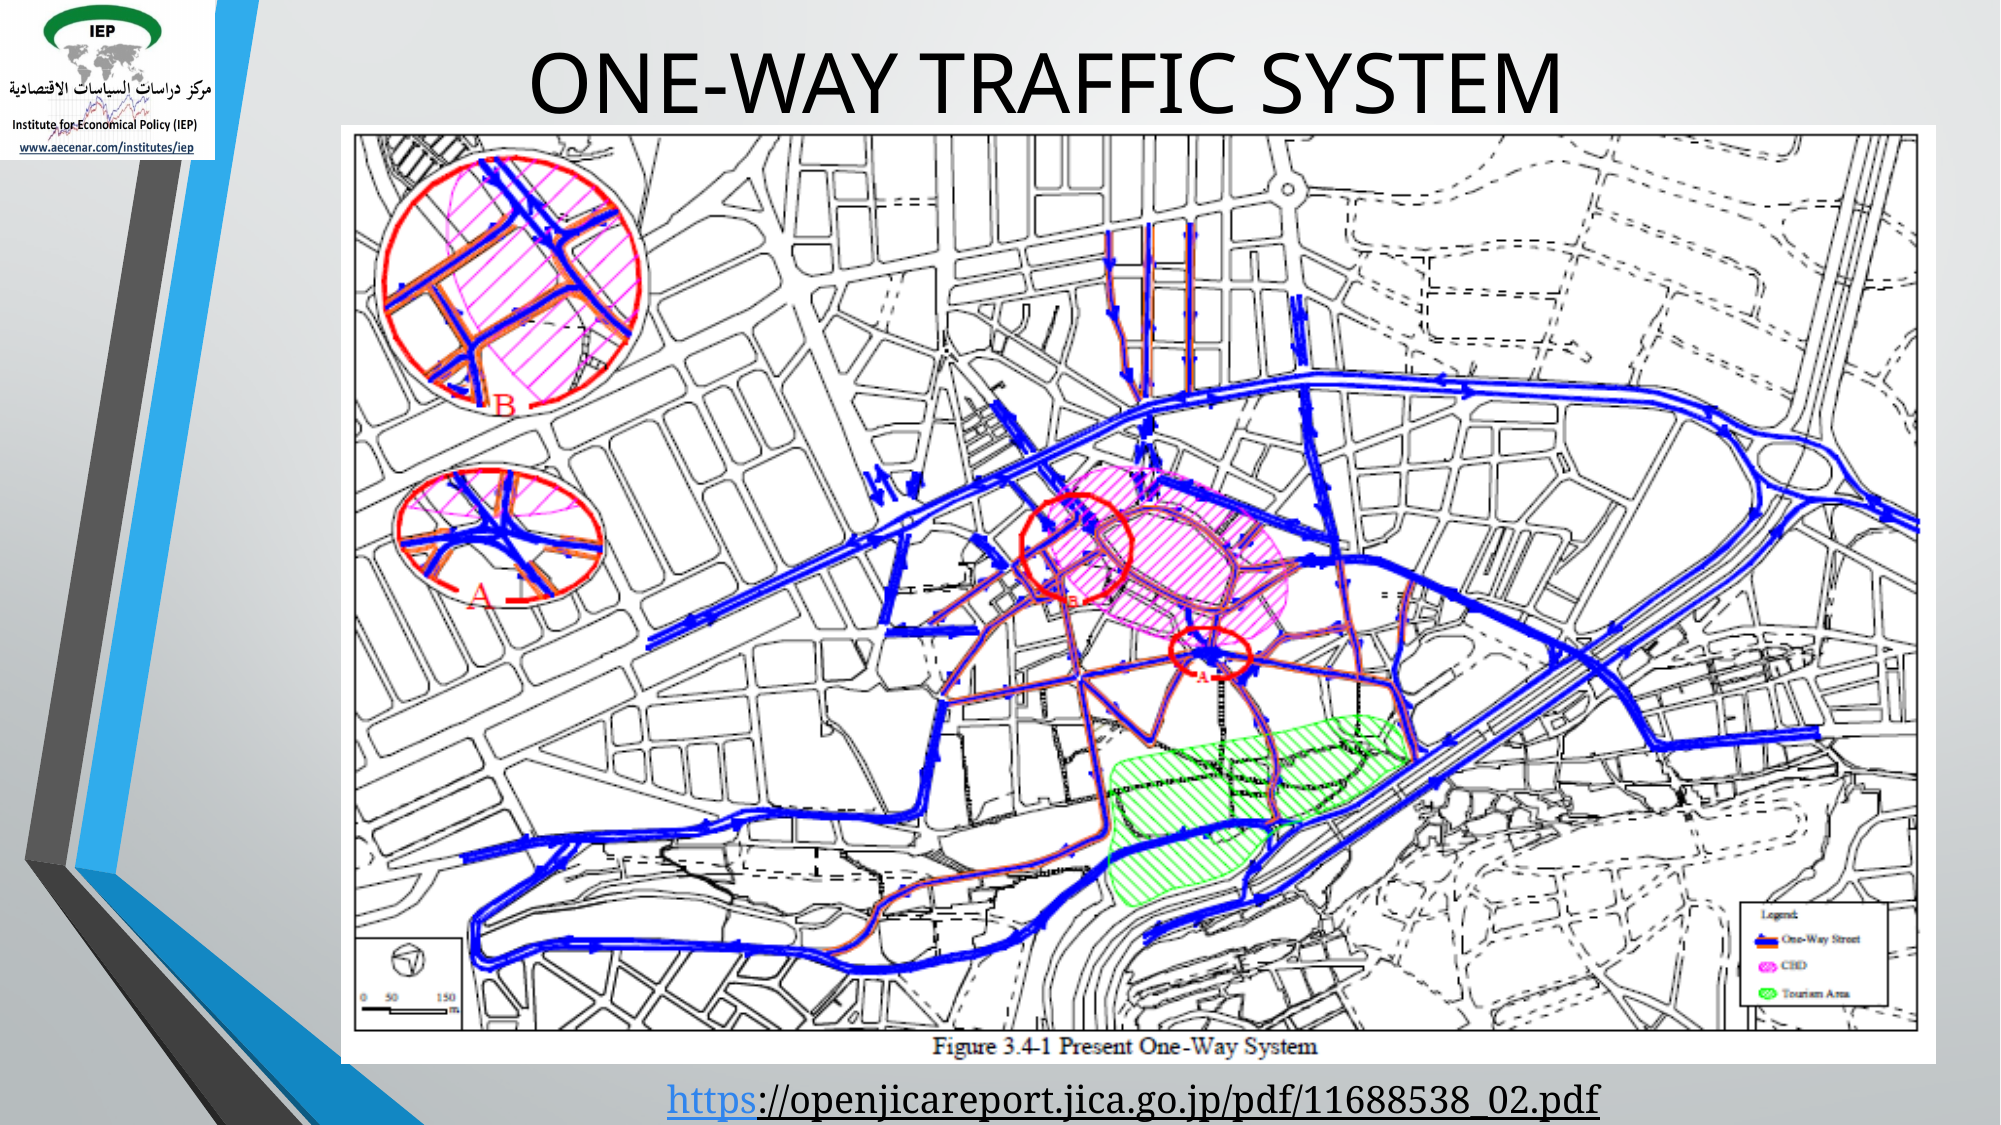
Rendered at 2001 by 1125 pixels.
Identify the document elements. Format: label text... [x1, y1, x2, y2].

picture [340, 124, 1936, 1064]
picture [0, 0, 216, 160]
title ONE-WAY TRAFFIC SYSTEM [225, 20, 1870, 139]
text_box https://openjicareport.jica.go.jp/pdf/11688538_02.pdf [652, 1064, 1625, 1125]
